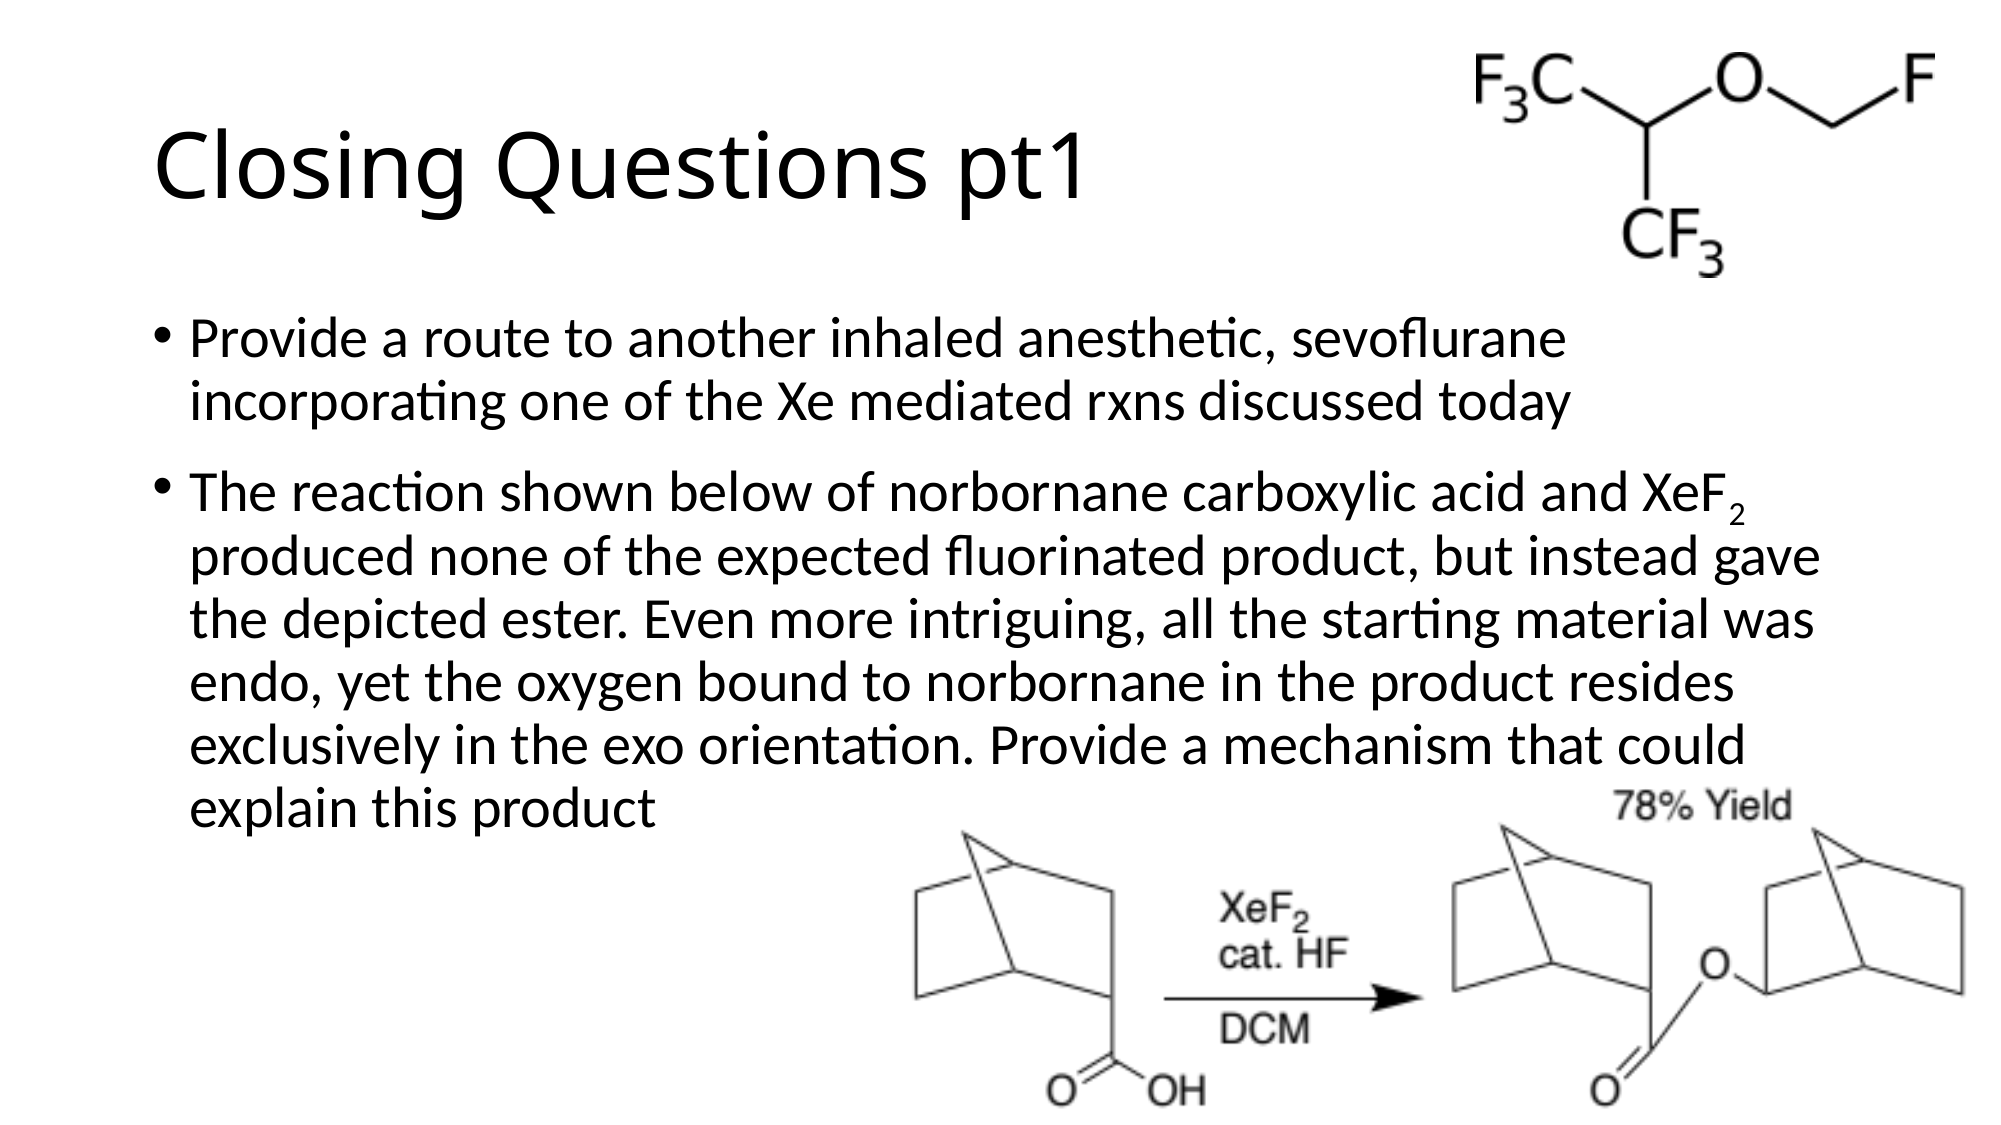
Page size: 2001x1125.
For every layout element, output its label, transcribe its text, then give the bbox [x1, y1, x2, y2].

picture [907, 780, 1971, 1112]
picture [1476, 52, 1935, 278]
list Provide a route to another inhaled anesthetic, sevoflurane incorporating one of the Xe mediated rxns discussed today The reaction shown below of norbornane carboxylic acid and XeF2 produced none of the expected fluorinated product, but instead gave the depicted ester. Even more intriguing, all the starting material was endo, yet the oxygen bound to norbornane in the product resides exclusively in the exo orientation. Provide a mechanism that could explain this product [137, 299, 1863, 1014]
title Closing Questions pt1 [137, 59, 1476, 278]
